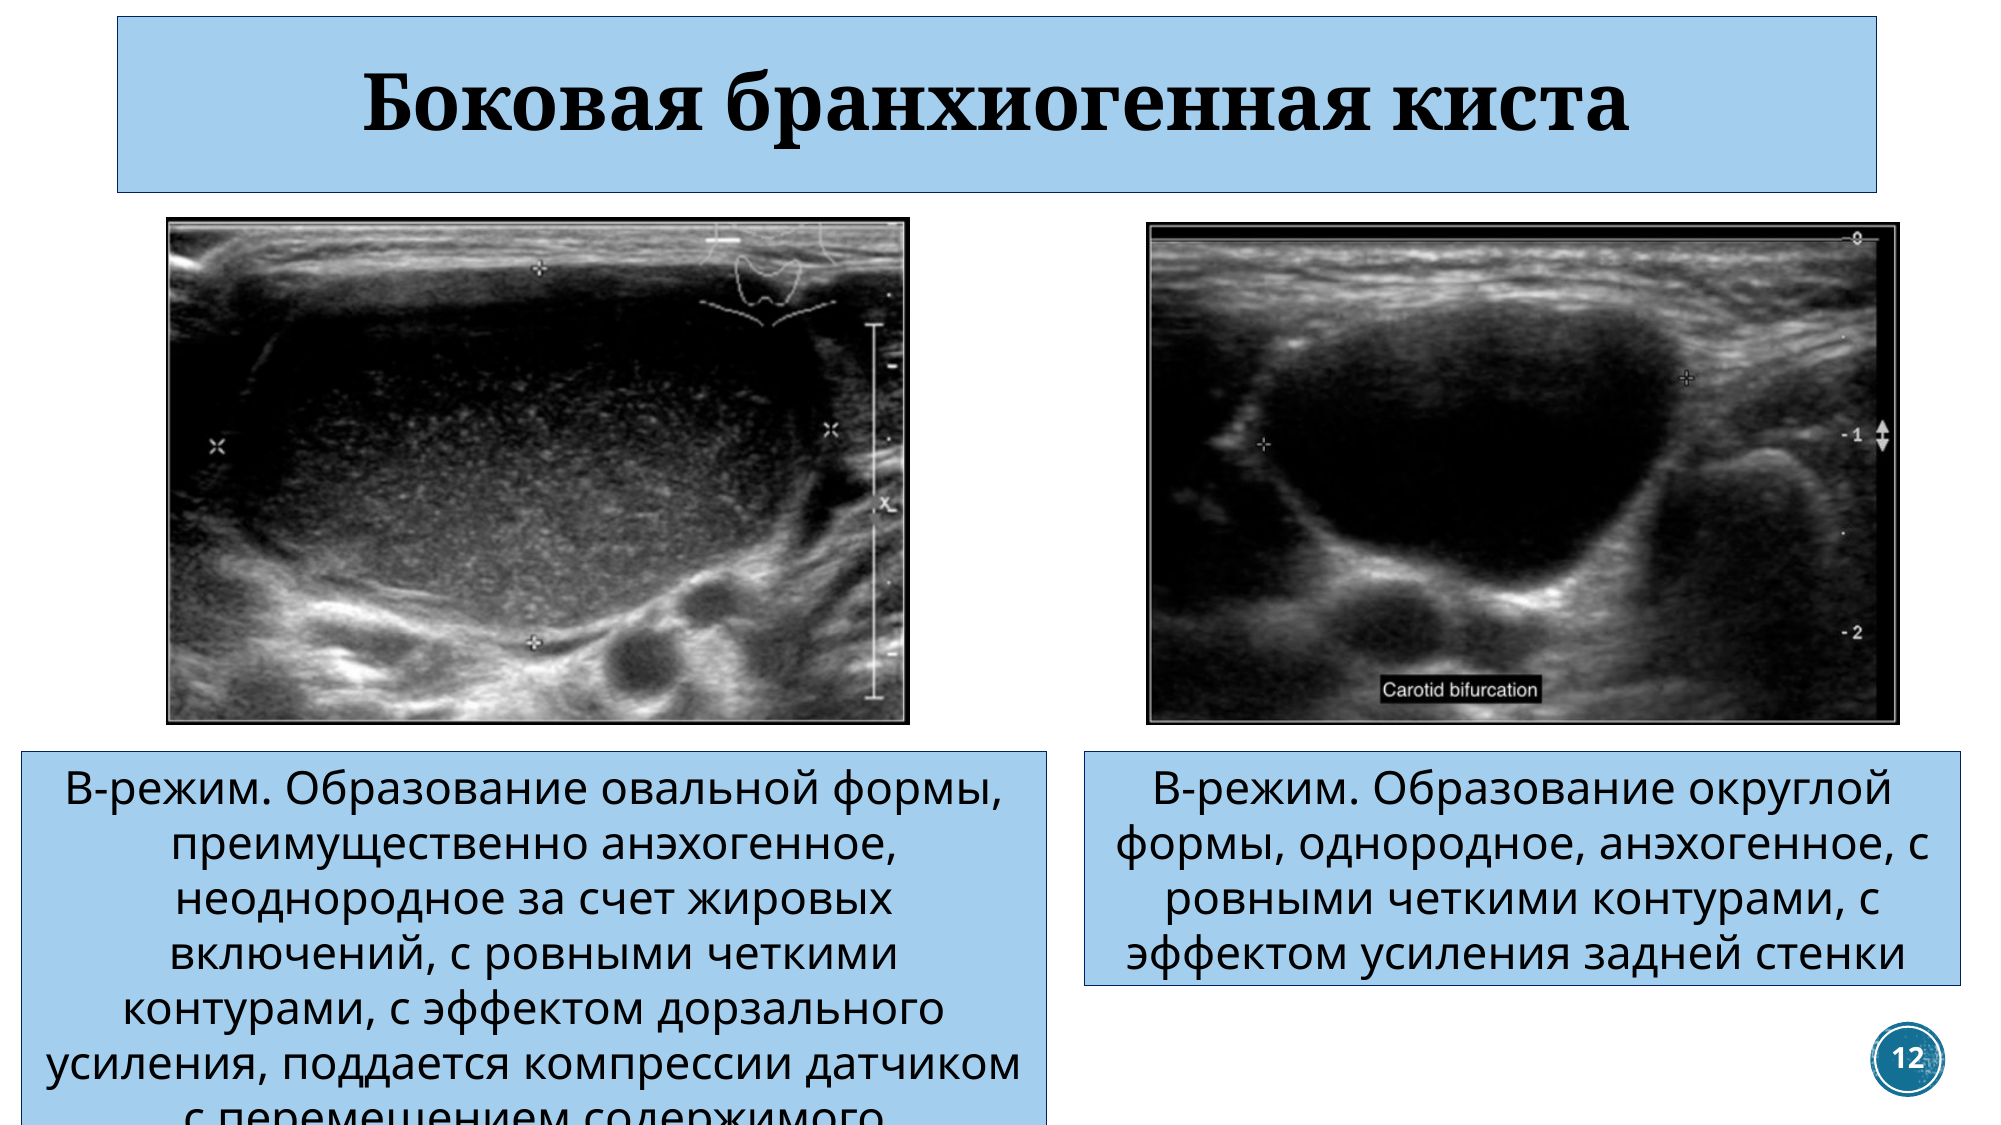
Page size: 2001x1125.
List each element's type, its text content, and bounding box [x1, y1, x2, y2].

picture [166, 217, 910, 725]
title Боковая бранхиогенная киста [117, 16, 1877, 193]
slide_number 12 [1855, 1028, 1961, 1089]
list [1149, 225, 1898, 724]
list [170, 221, 908, 724]
text_box В-режим. Образование овальной формы, преимущественно анэхогенное, неоднородное за счет жировых включений, с ровными четкими контурами, с эффектом дорзального усиления, поддается компрессии датчиком с перемещением содержимого [21, 751, 1047, 1125]
text_box В-режим. Образование округлой формы, однородное, анэхогенное, с ровными четкими контурами, с эффектом усиления задней стенки [1084, 751, 1961, 986]
